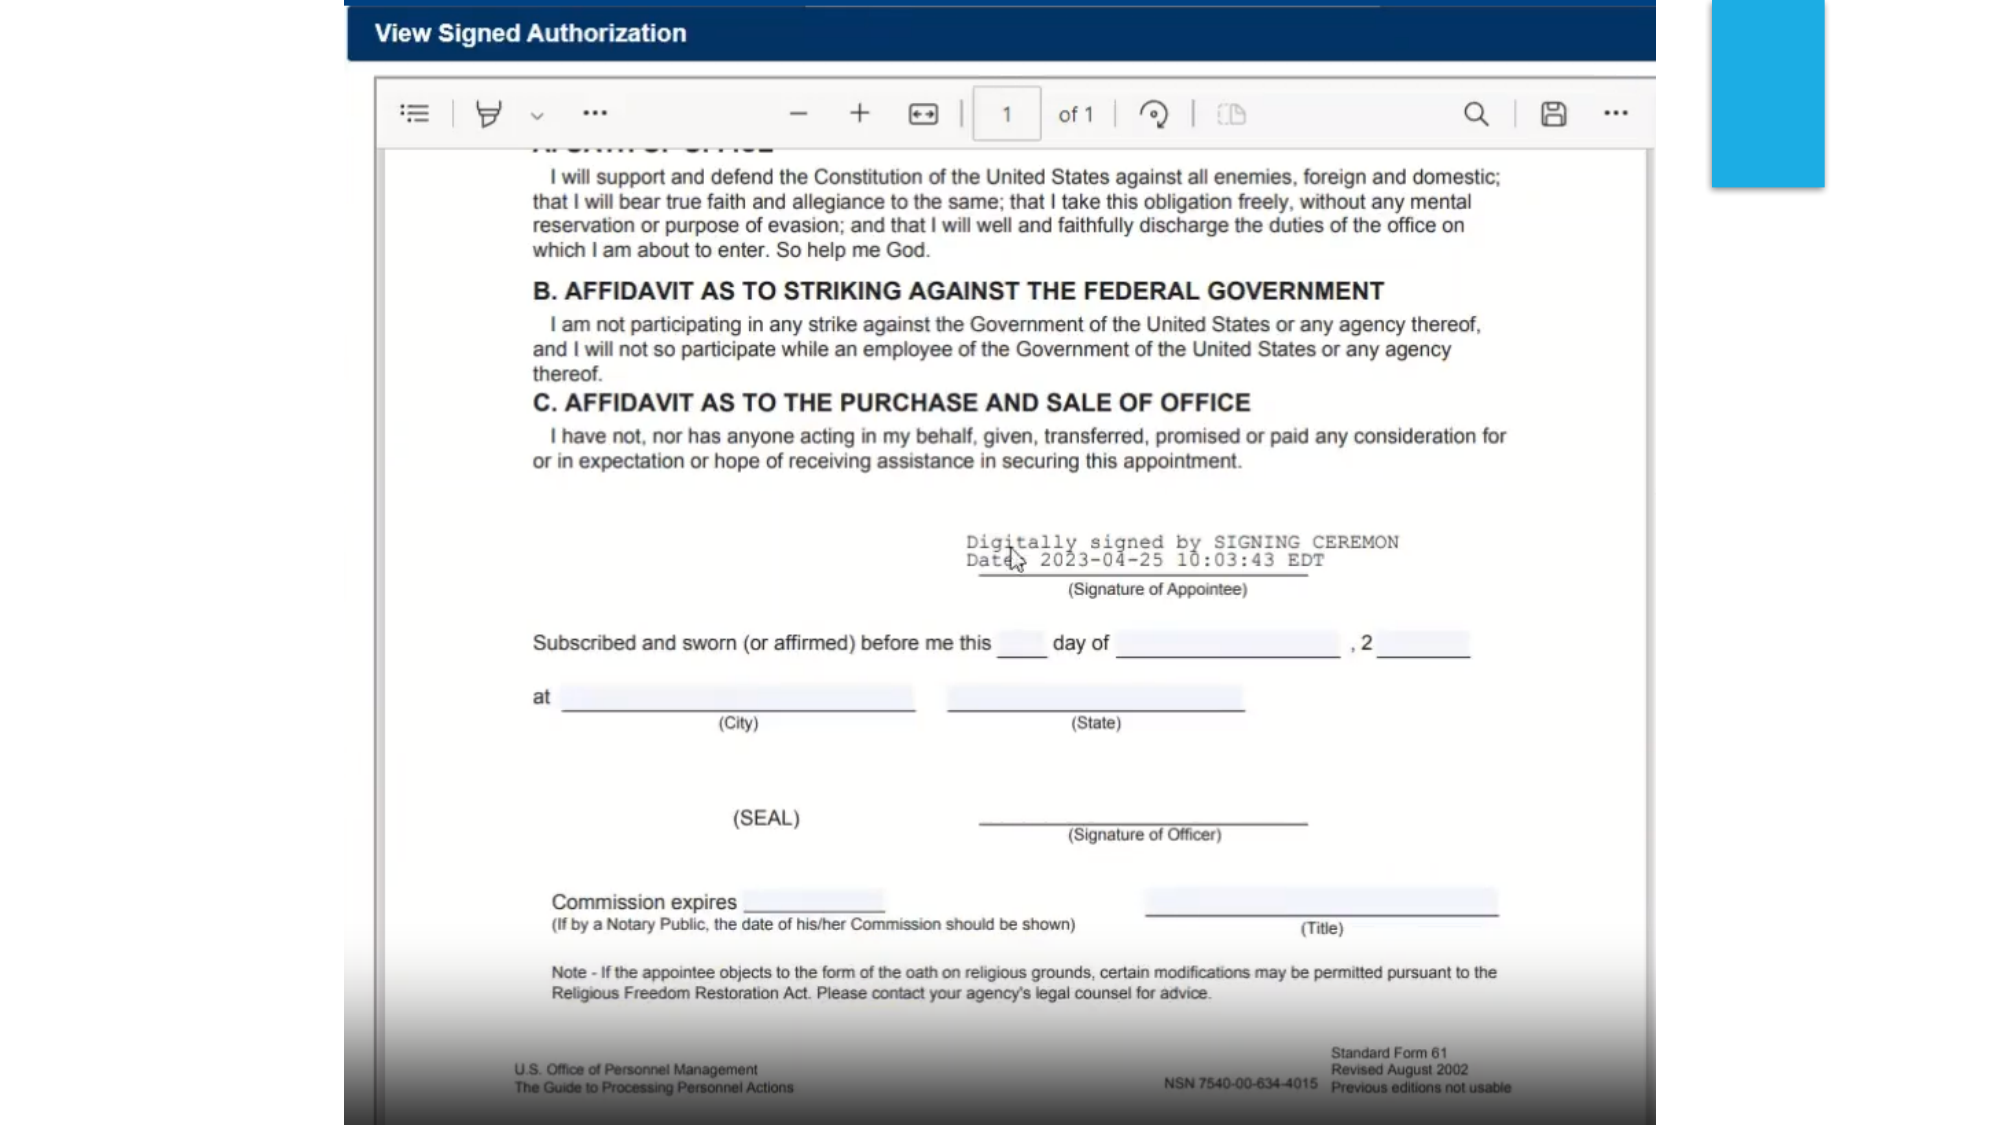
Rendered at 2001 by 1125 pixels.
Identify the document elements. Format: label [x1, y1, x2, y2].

picture [344, 0, 1656, 1125]
